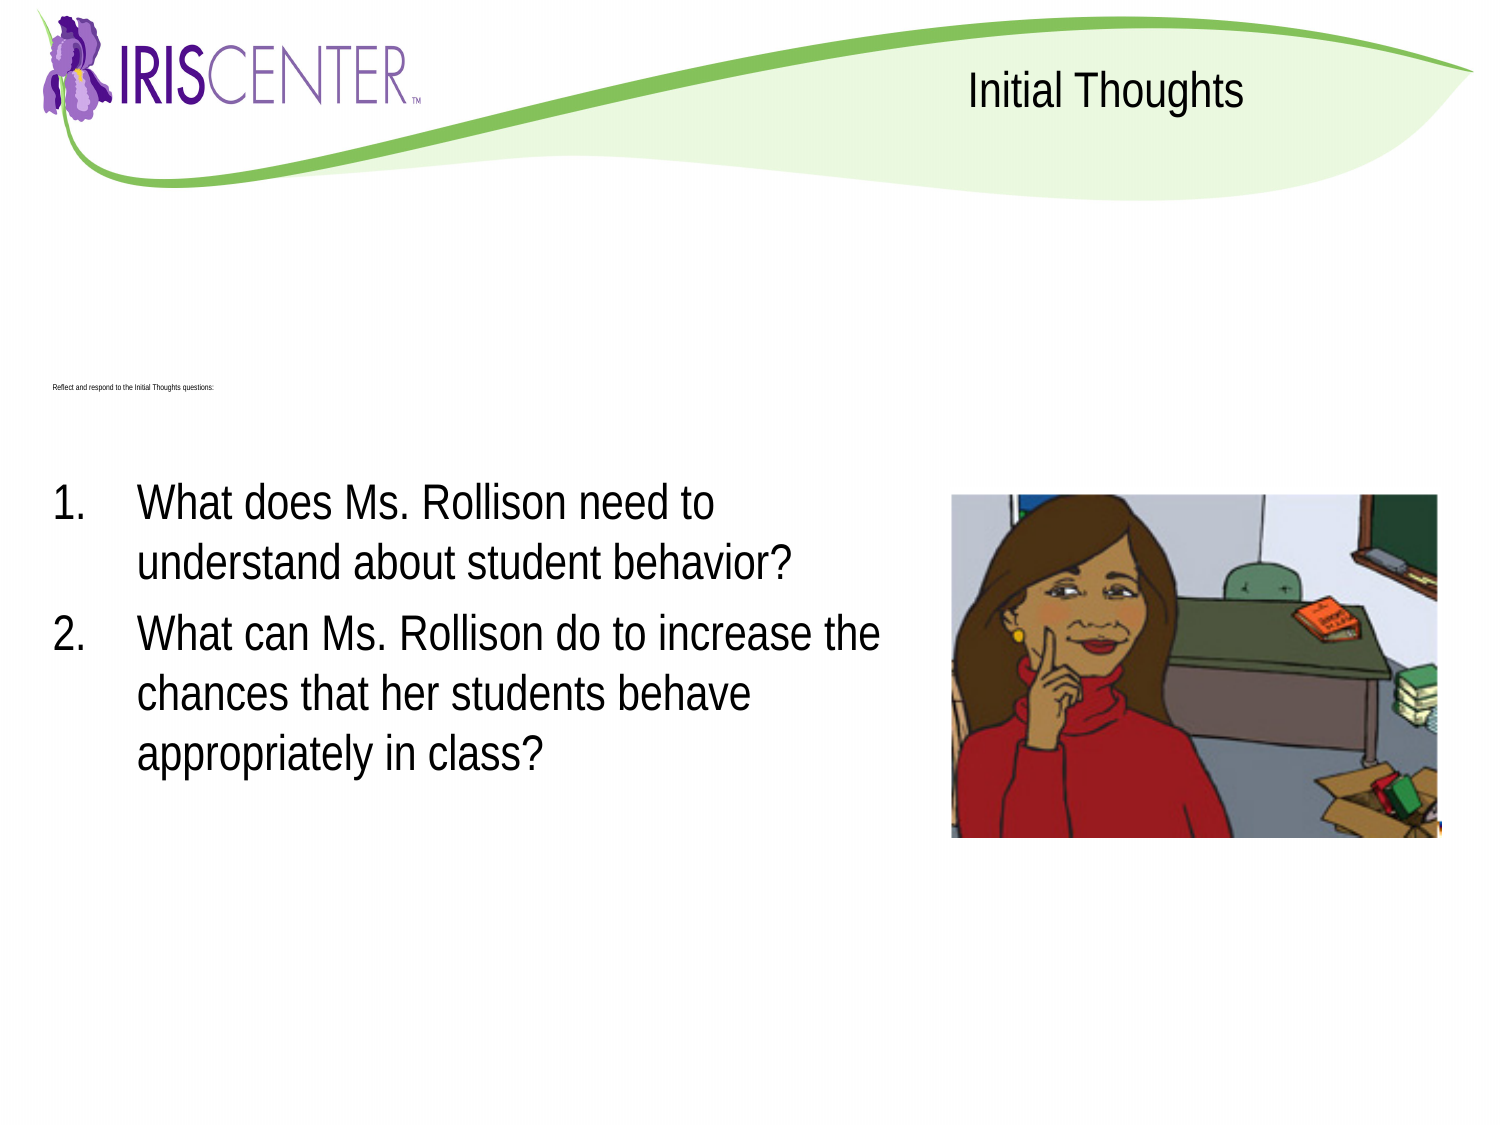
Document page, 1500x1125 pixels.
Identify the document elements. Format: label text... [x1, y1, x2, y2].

text_box Initial Thoughts [924, 49, 1288, 125]
subtitle What does Ms. Rollison need to understand about student behavior? What can Ms. Rollison do to increase the chances that her students behave appropriately in class? [37, 462, 900, 813]
picture [0, 0, 1500, 1125]
title Reflect and respond to the Initial Thoughts questions: [37, 299, 1442, 400]
